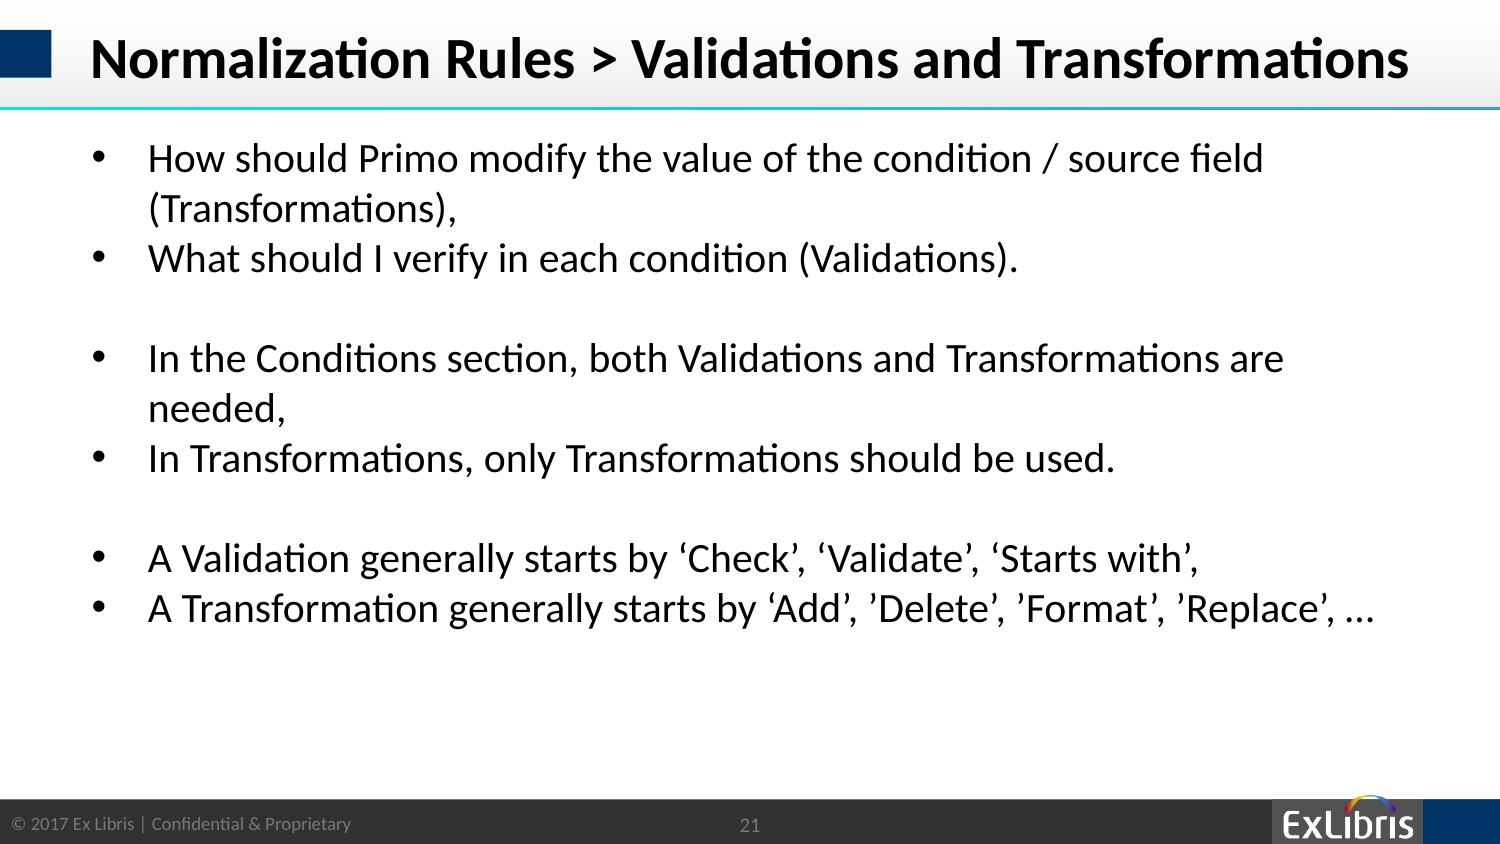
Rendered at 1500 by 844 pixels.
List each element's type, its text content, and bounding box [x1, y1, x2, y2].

picture [1282, 794, 1414, 840]
slide_number 21 [705, 793, 795, 844]
list How should Primo modify the value of the condition / source field (Transformations), What should I verify in each condition (Validations). In the Conditions section, both Validations and Transformations are needed, In Transformations, only Transformations should be used. A Validation generally starts by ‘Check’, ‘Validate’, ‘Starts with’, A Transformation generally starts by ‘Add’, ’Delete’, ’Format’, ’Replace’, … [76, 123, 1427, 777]
title Normalization Rules > Validations and Transformations [75, 8, 1436, 103]
